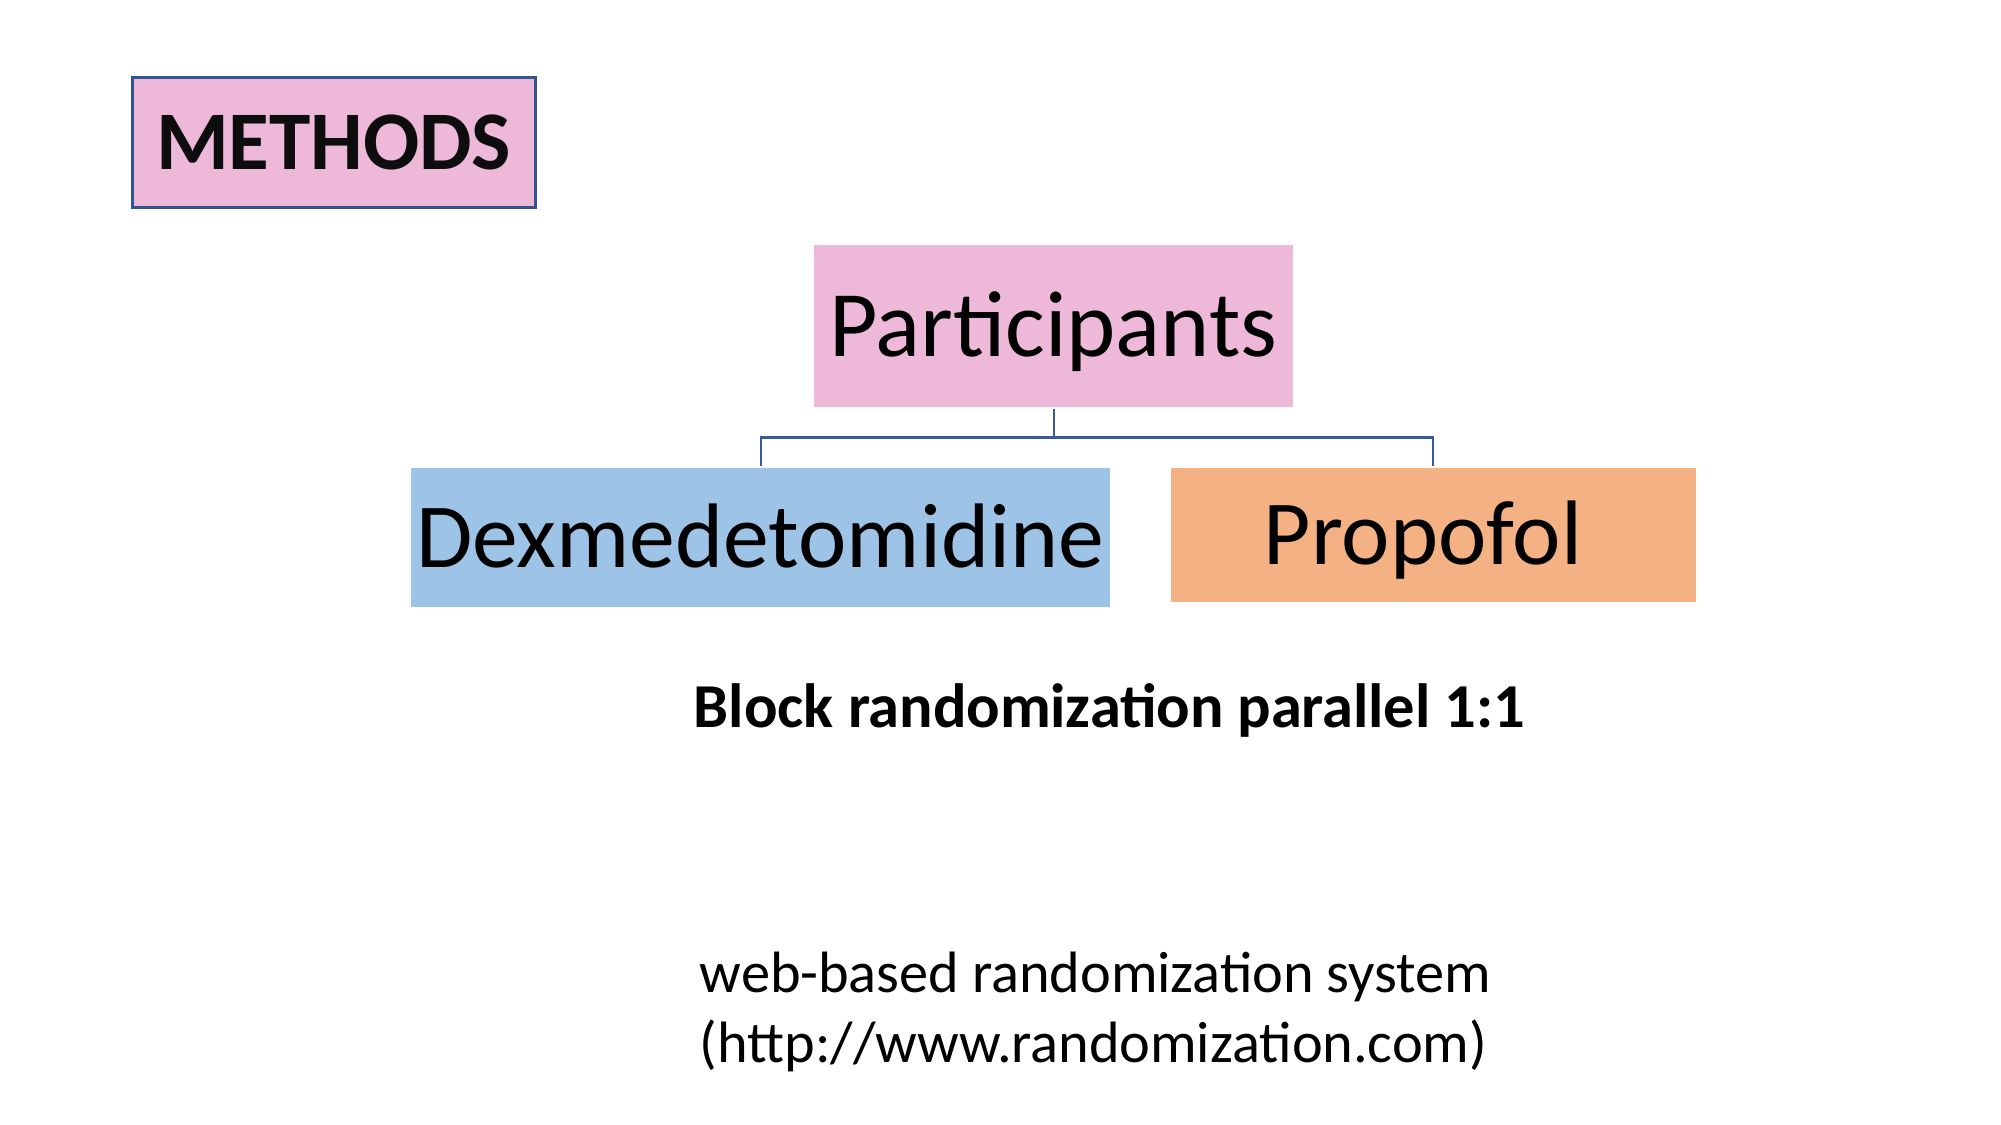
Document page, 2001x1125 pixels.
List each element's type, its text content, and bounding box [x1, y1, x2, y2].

text_box Block randomization parallel 1:1 [654, 668, 1614, 740]
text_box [410, 184, 1697, 668]
text_box web-based randomization system (http://www.randomization.com) [685, 927, 1583, 1125]
title METHODS [131, 77, 536, 209]
